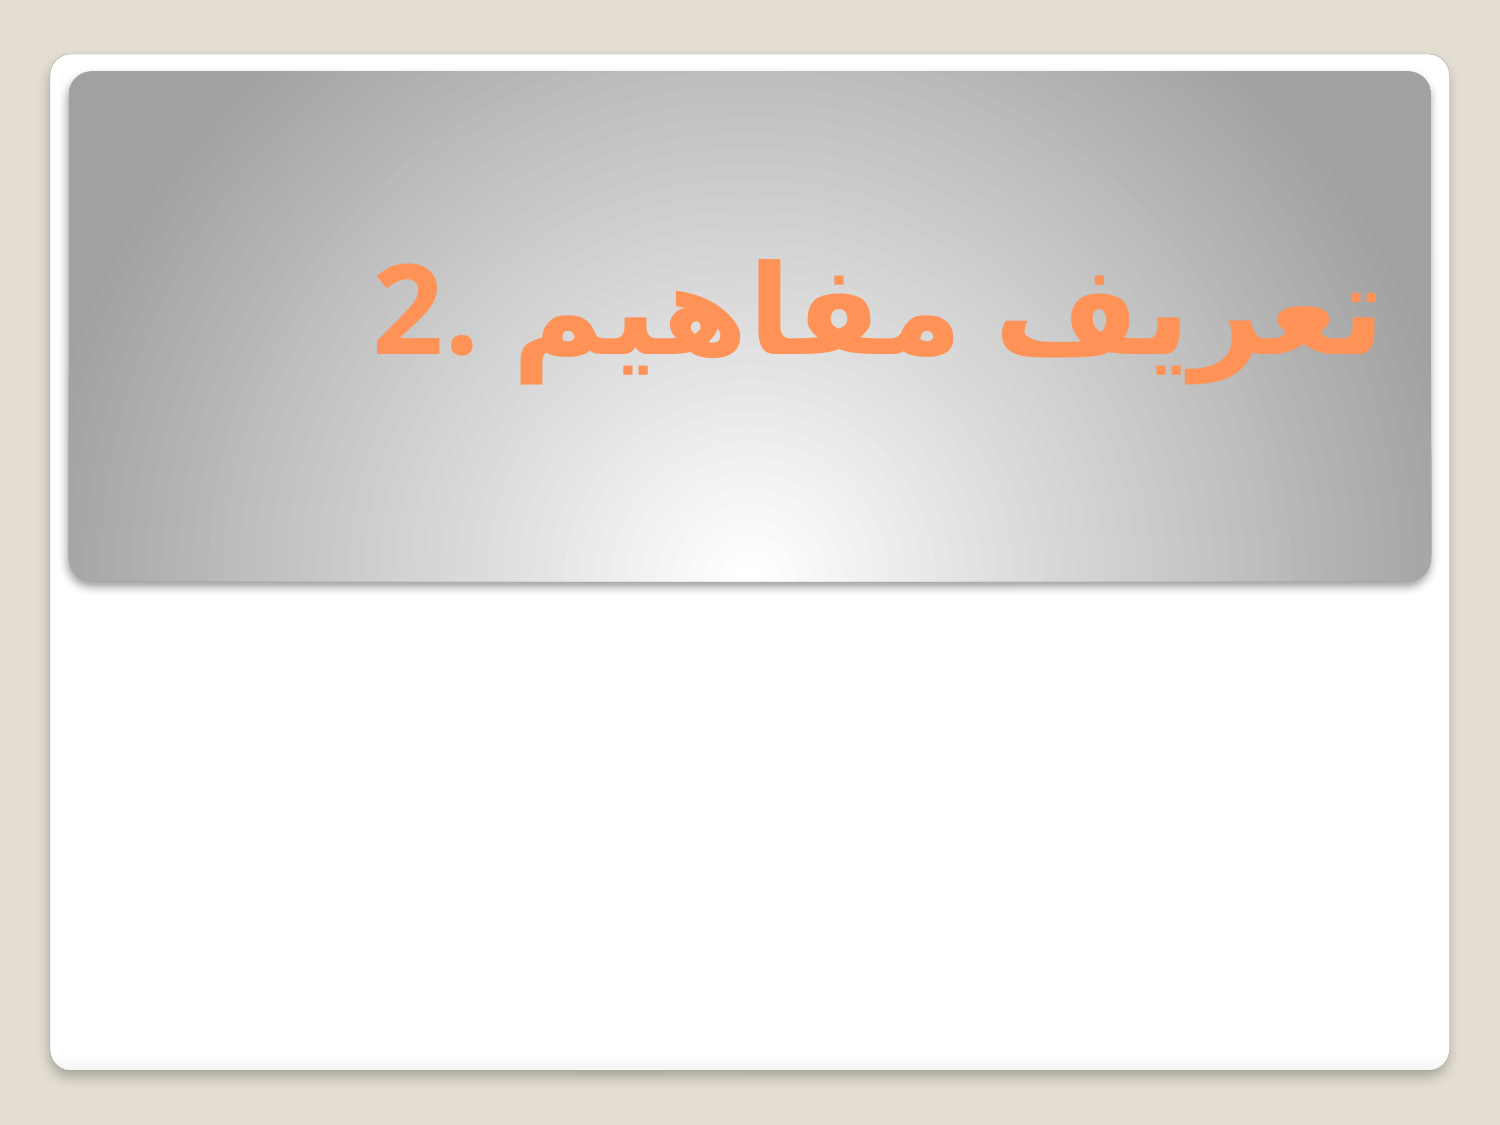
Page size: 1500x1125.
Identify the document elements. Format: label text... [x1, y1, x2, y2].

title 2. تعریف مفاهیم [118, 87, 1394, 388]
